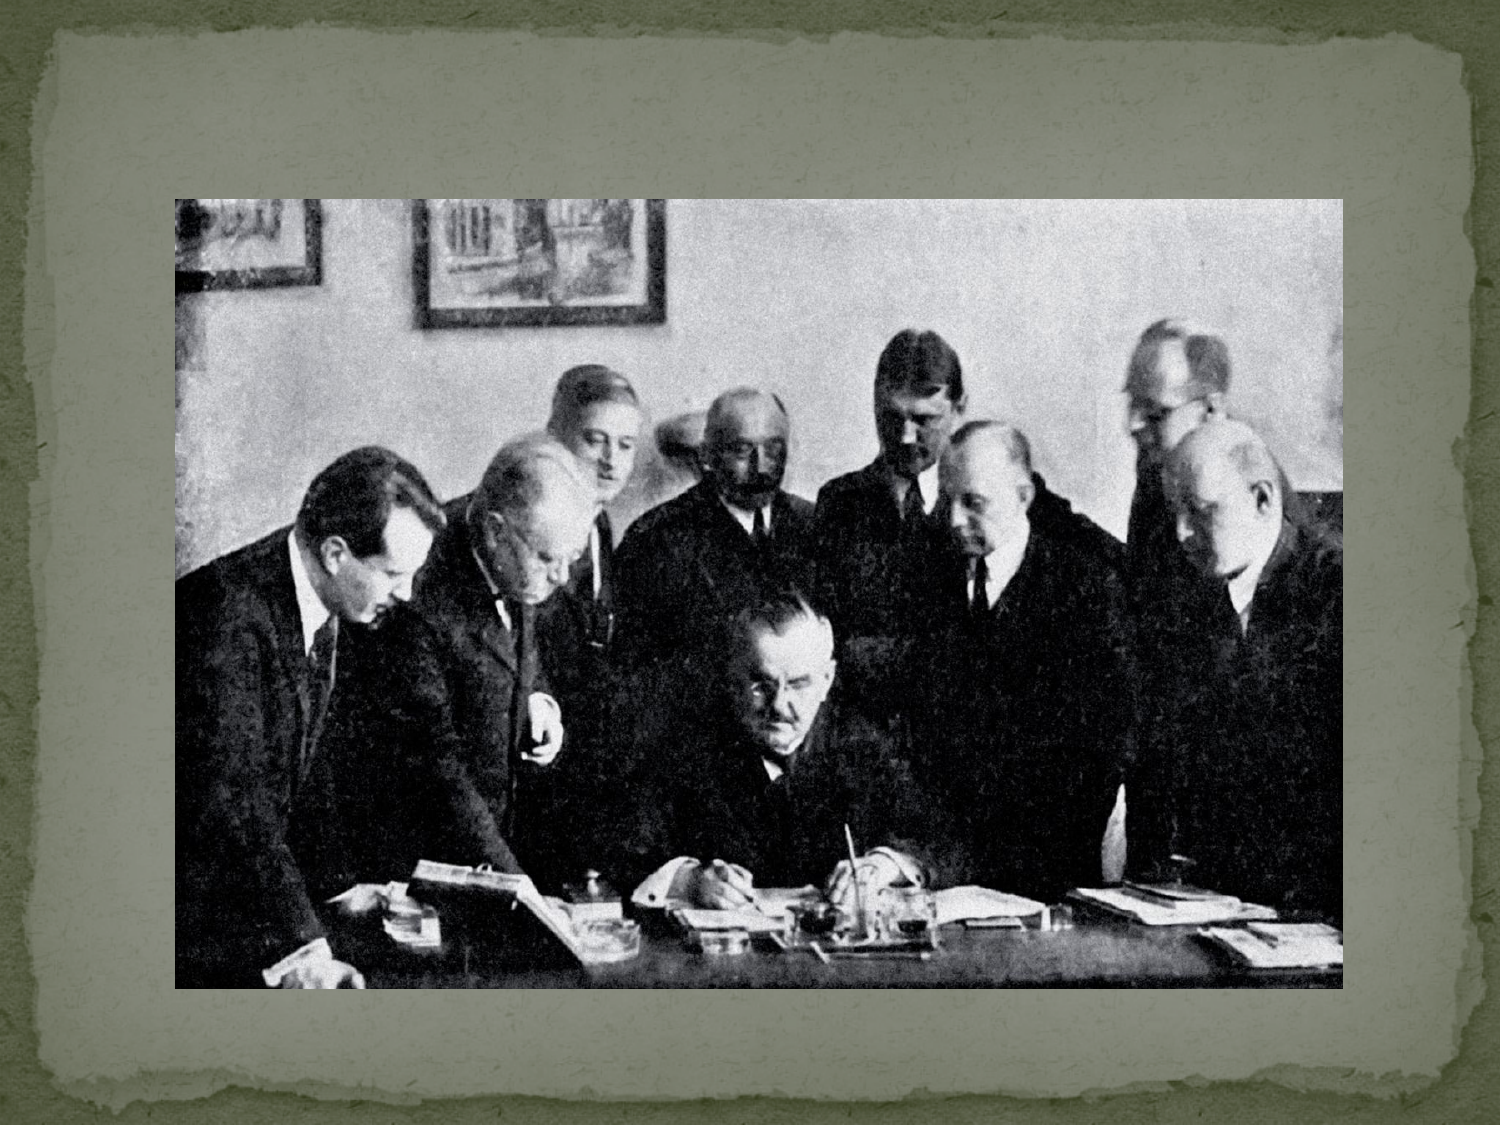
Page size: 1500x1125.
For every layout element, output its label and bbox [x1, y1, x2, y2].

list [178, 202, 1341, 987]
